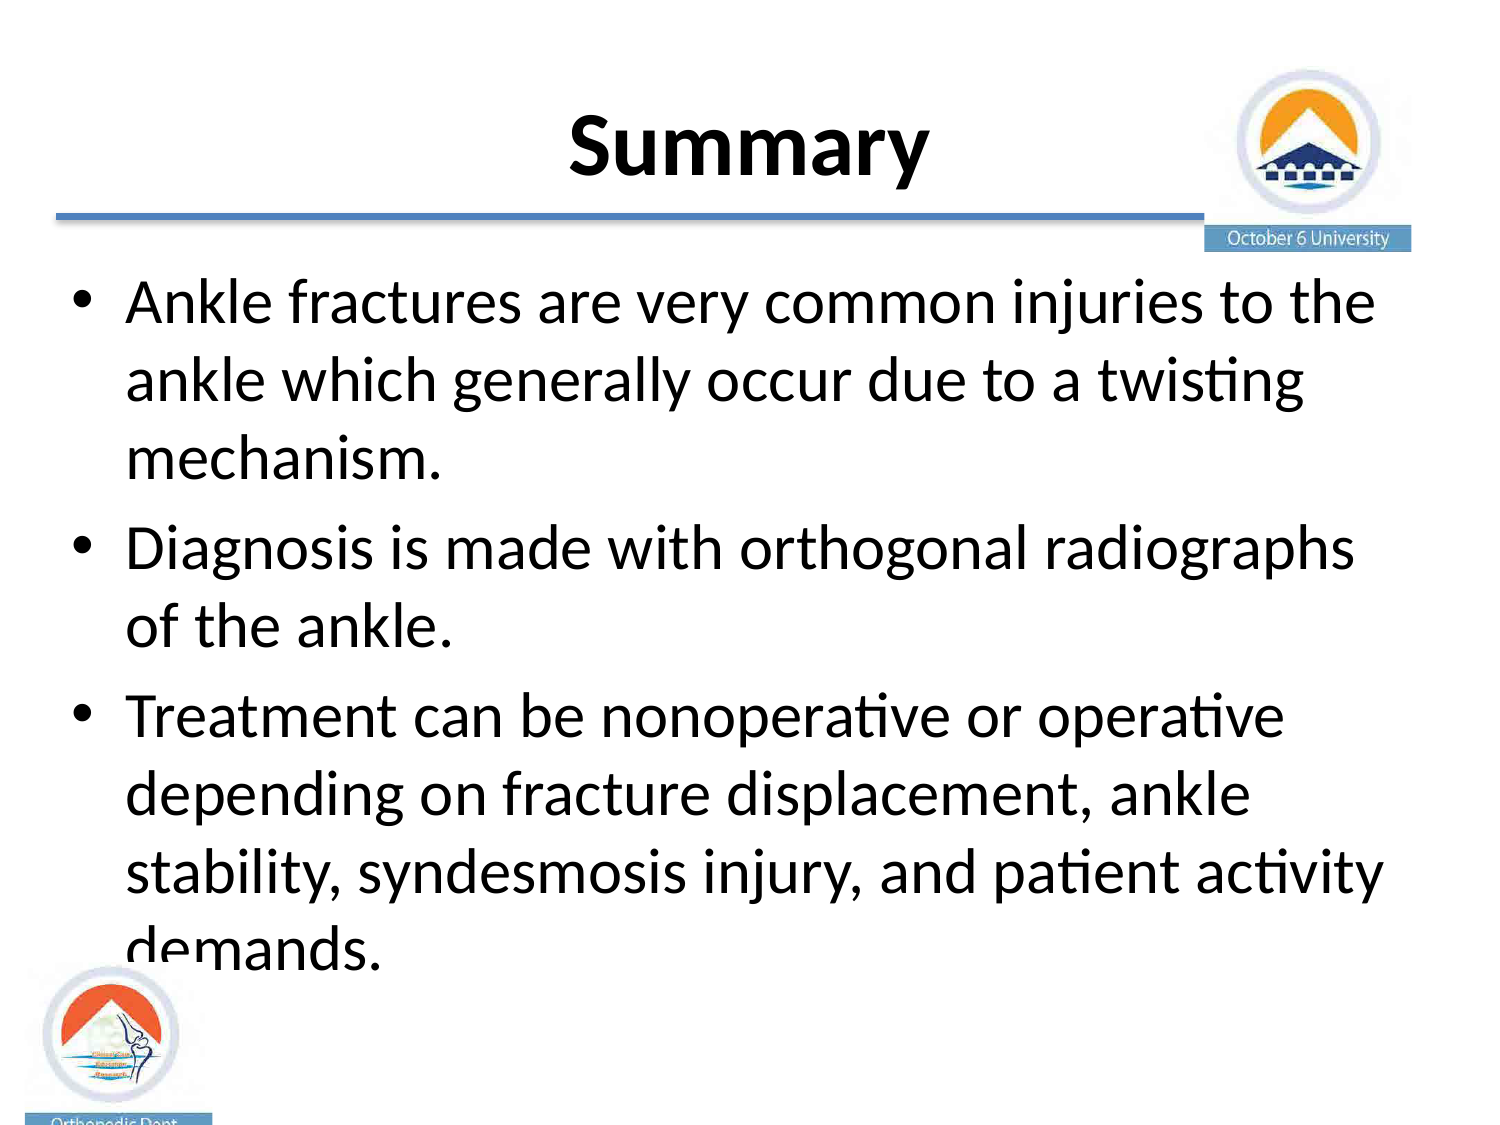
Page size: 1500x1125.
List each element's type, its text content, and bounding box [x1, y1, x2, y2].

picture [1204, 66, 1412, 252]
picture [24, 962, 213, 1125]
list Ankle fractures are very common injuries to the ankle which generally occur due to a twisting mechanism. Diagnosis is made with orthogonal radiographs of the ankle. Treatment can be nonoperative or operative depending on fracture displacement, ankle stability, syndesmosis injury, and patient activity demands. [56, 251, 1407, 994]
title Summary [75, 45, 1425, 233]
